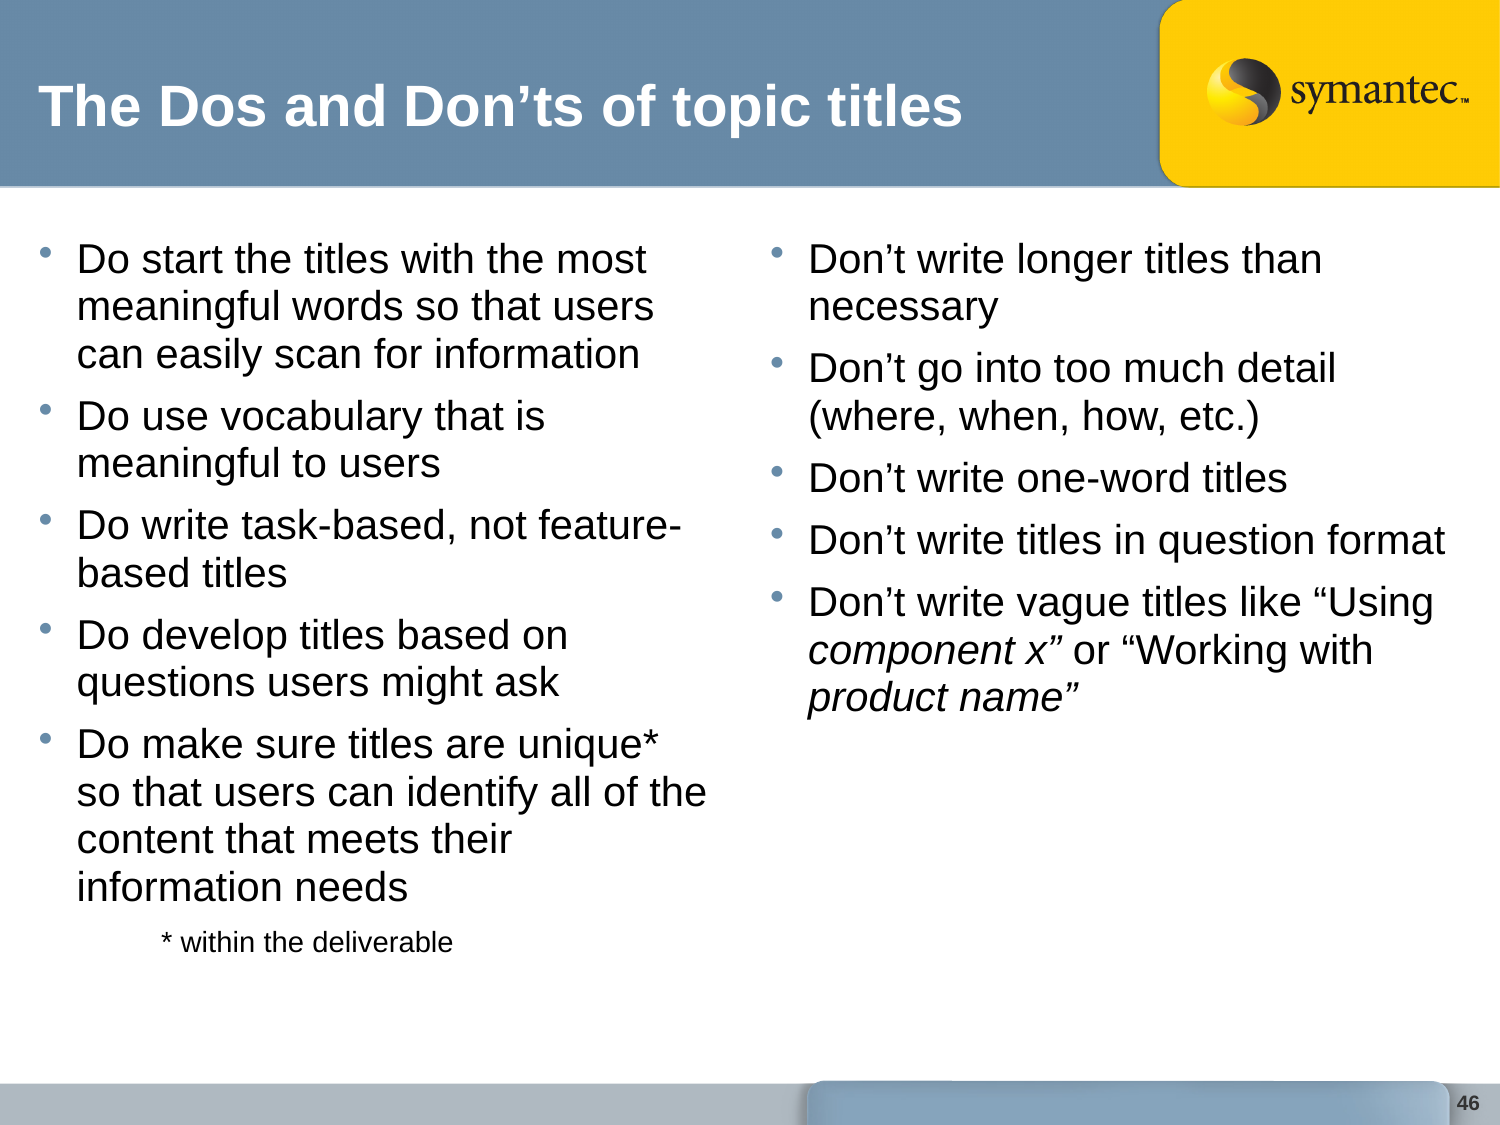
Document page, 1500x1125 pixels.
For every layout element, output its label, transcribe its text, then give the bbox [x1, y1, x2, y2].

title The Dos and Don’ts of topic titles [23, 24, 1123, 182]
slide_number 46 [1455, 1089, 1482, 1116]
picture [0, 0, 1500, 188]
list Don’t write longer titles than necessary Don’t go into too much detail (where, when, how, etc.) Don’t write one-word titles Don’t write titles in question format Don’t write vague titles like “Using component x” or “Working with product name” [754, 227, 1462, 1064]
picture [758, 1080, 1500, 1125]
list Do start the titles with the most meaningful words so that users can easily scan for information Do use vocabulary that is meaningful to users Do write task-based, not feature-based titles Do develop titles based on questions users might ask Do make sure titles are unique* so that users can identify all of the content that meets their information needs * within the deliverable [23, 227, 731, 1064]
